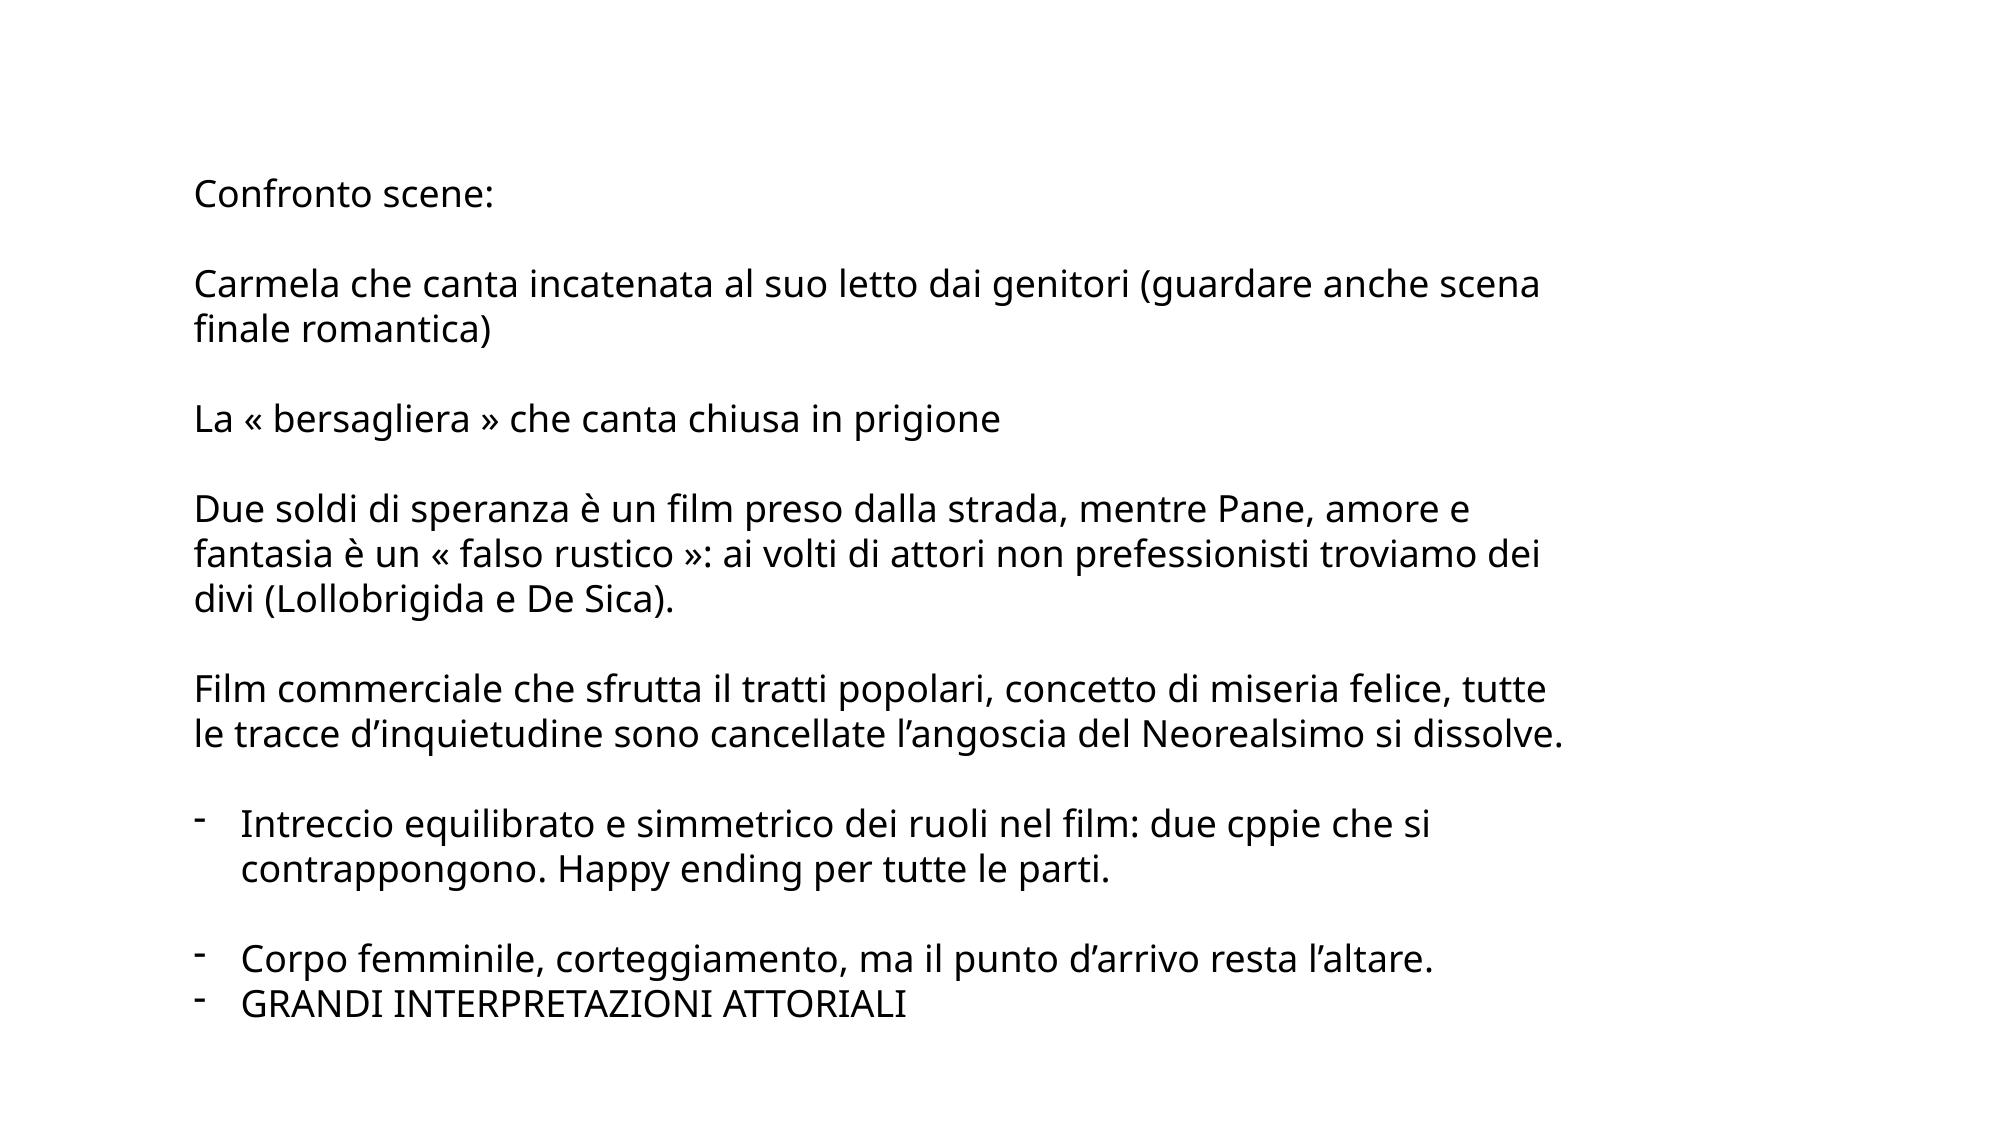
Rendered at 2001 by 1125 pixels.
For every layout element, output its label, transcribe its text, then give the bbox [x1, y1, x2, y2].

text_box Confronto scene: Carmela che canta incatenata al suo letto dai genitori (guardare anche scena finale romantica) La « bersagliera » che canta chiusa in prigione Due soldi di speranza è un film preso dalla strada, mentre Pane, amore e fantasia è un « falso rustico »: ai volti di attori non prefessionisti troviamo dei divi (Lollobrigida e De Sica). Film commerciale che sfrutta il tratti popolari, concetto di miseria felice, tutte le tracce d’inquietudine sono cancellate l’angoscia del Neorealsimo si dissolve. Intreccio equilibrato e simmetrico dei ruoli nel film: due cppie che si contrappongono. Happy ending per tutte le parti. Corpo femminile, corteggiamento, ma il punto d’arrivo resta l’altare. GRANDI INTERPRETAZIONI ATTORIALI [178, 162, 1583, 1123]
